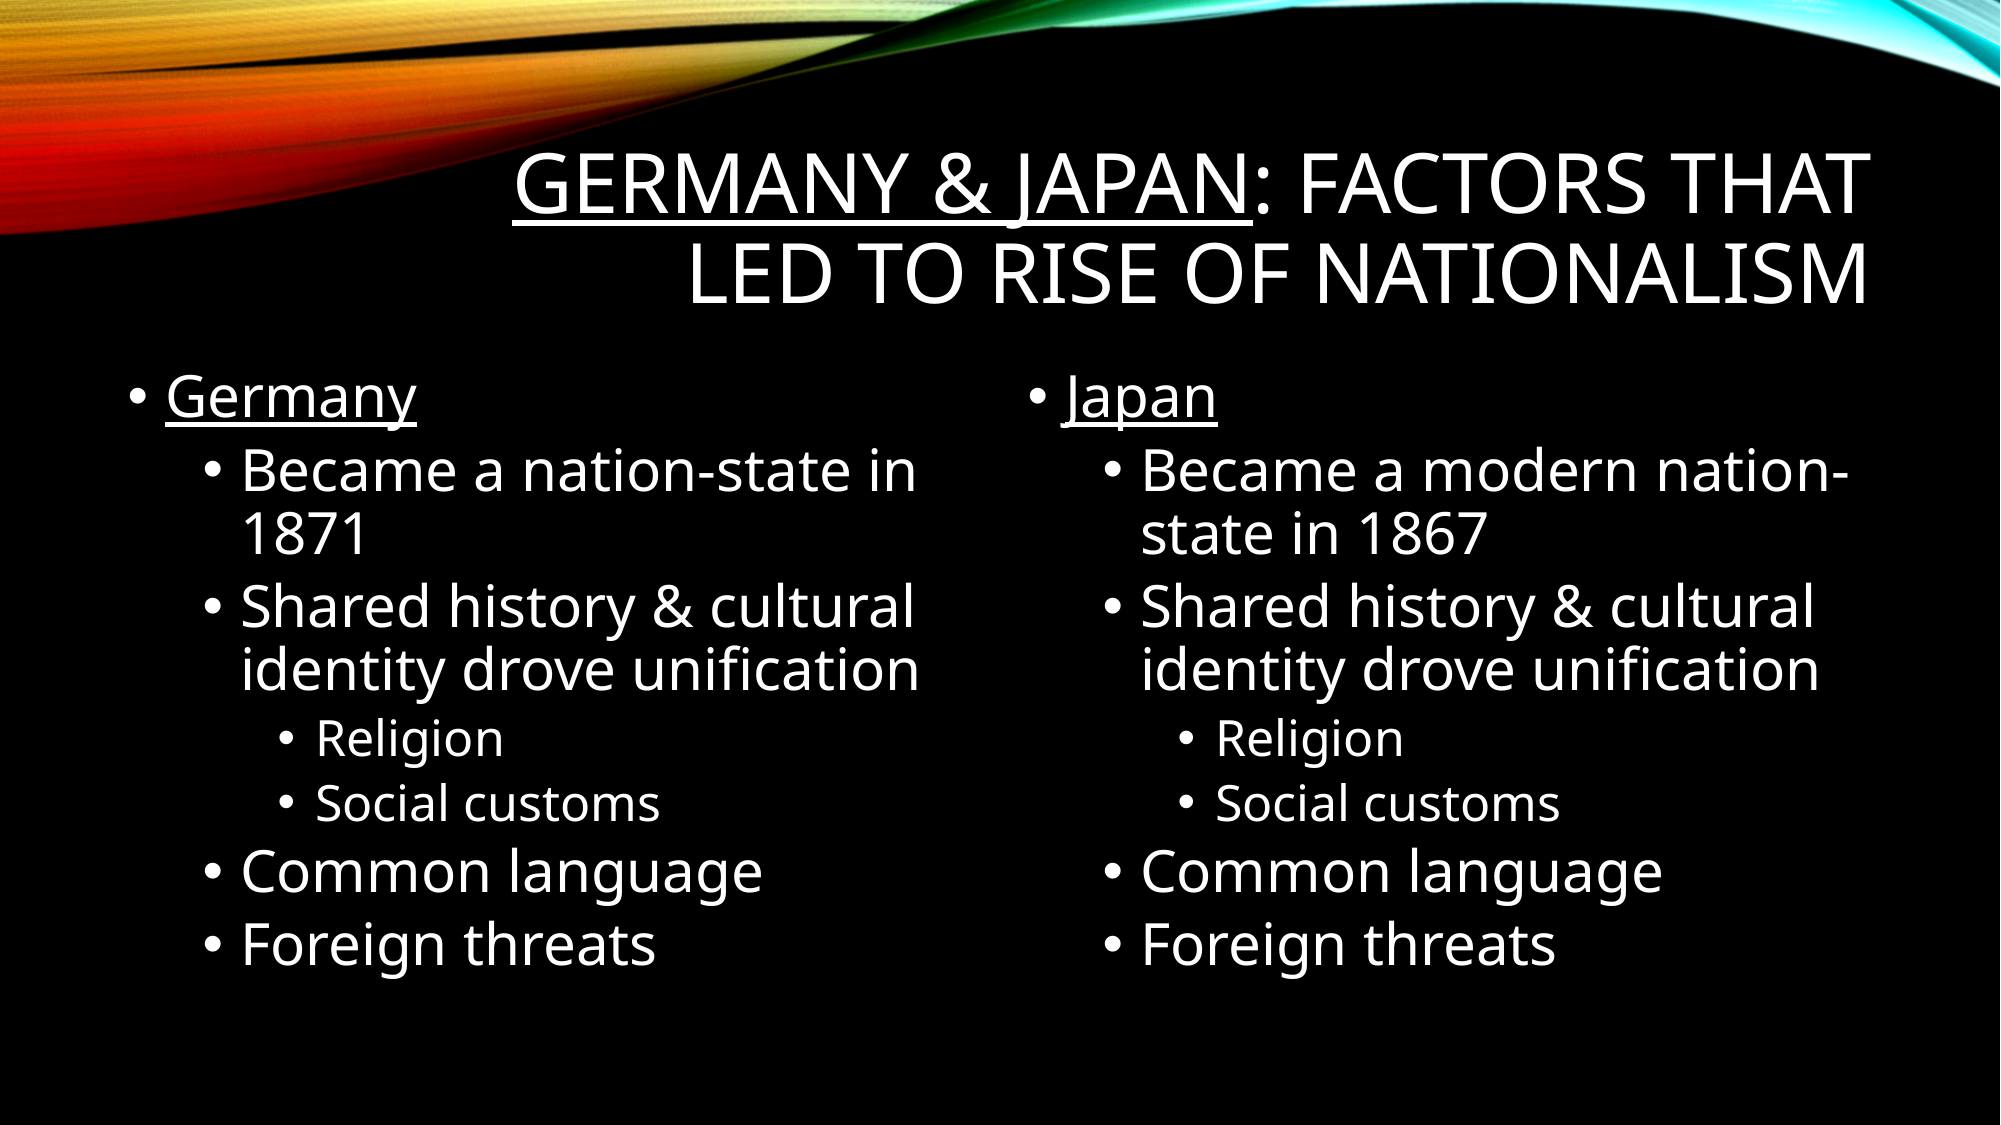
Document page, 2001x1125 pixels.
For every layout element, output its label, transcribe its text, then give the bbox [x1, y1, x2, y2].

list Germany Became a nation-state in 1871 Shared history & cultural identity drove unification Religion Social customs Common language Foreign threats [112, 360, 988, 1021]
list Japan Became a modern nation-state in 1867 Shared history & cultural identity drove unification Religion Social customs Common language Foreign threats [1012, 360, 1888, 1040]
title Germany & Japan: Factors that led to Rise of Nationalism [474, 125, 1888, 338]
picture [0, 0, 2000, 237]
